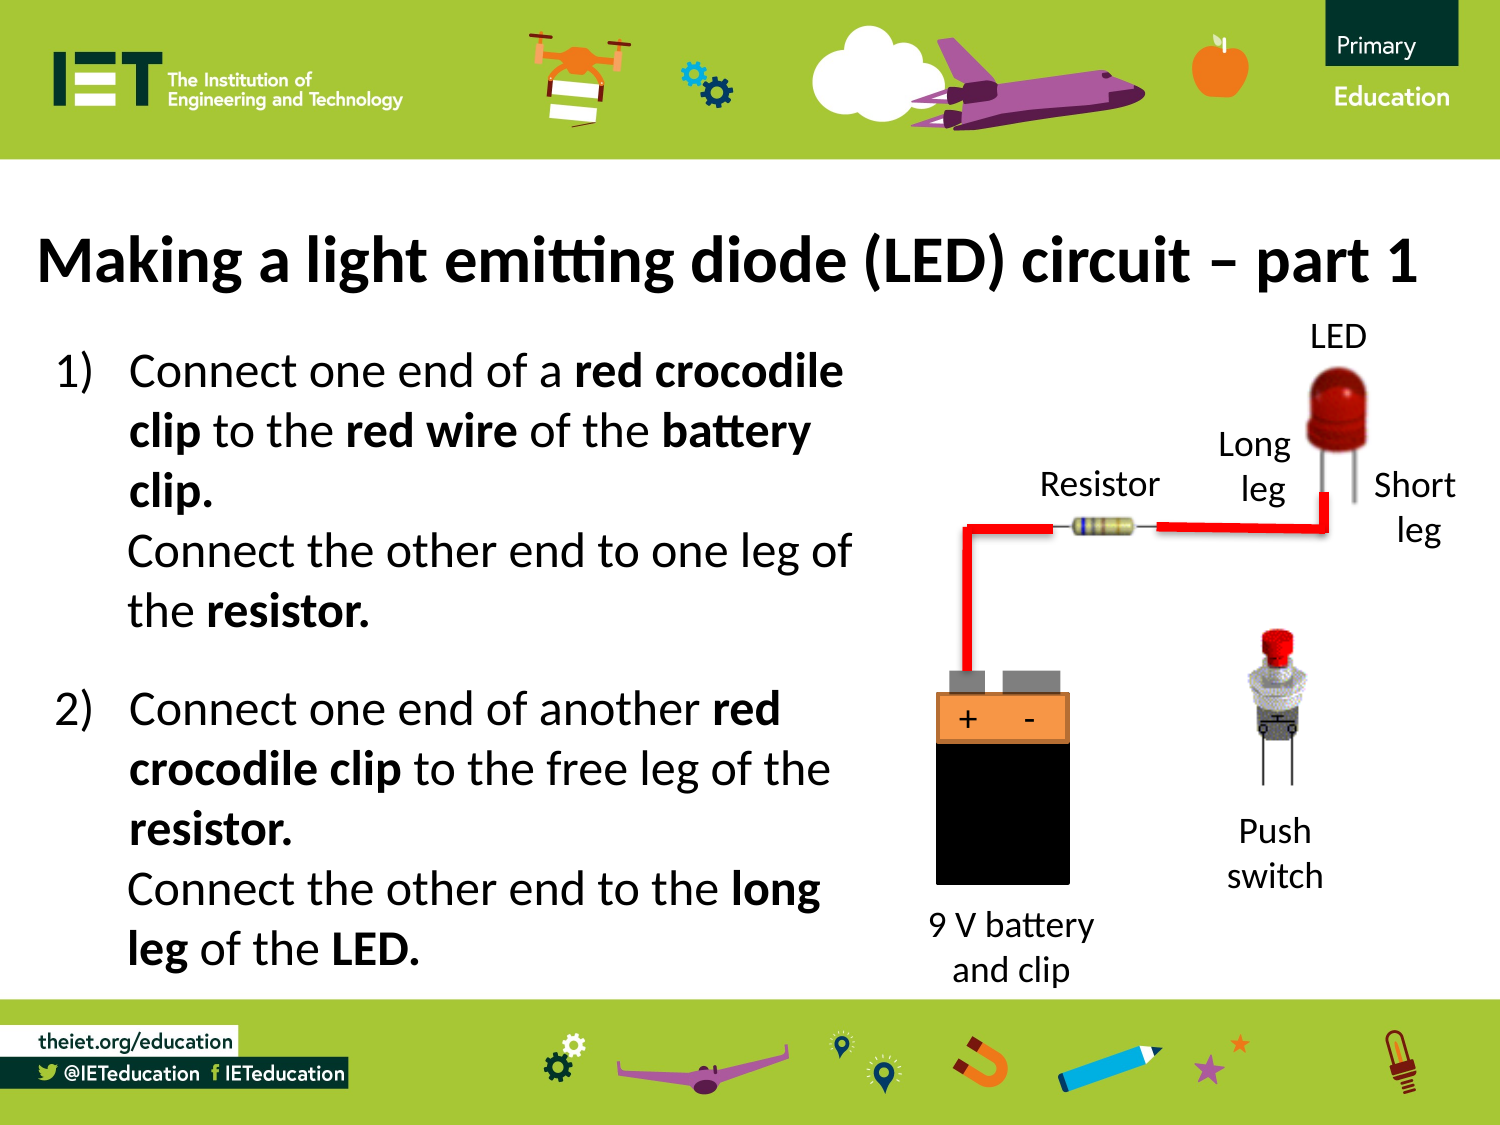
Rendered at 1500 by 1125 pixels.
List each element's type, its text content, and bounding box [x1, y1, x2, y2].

text_box Making a light emitting diode (LED) circuit – part 1 [21, 208, 1479, 303]
picture [0, 0, 1500, 1125]
text_box Connect one end of a red crocodile clip to the red wire of the battery clip. Connect the other end to one leg of the resistor. Connect one end of another red crocodile clip to the free leg of the resistor. Connect the other end to the long leg of the LED. [39, 330, 890, 983]
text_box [904, 303, 1480, 999]
